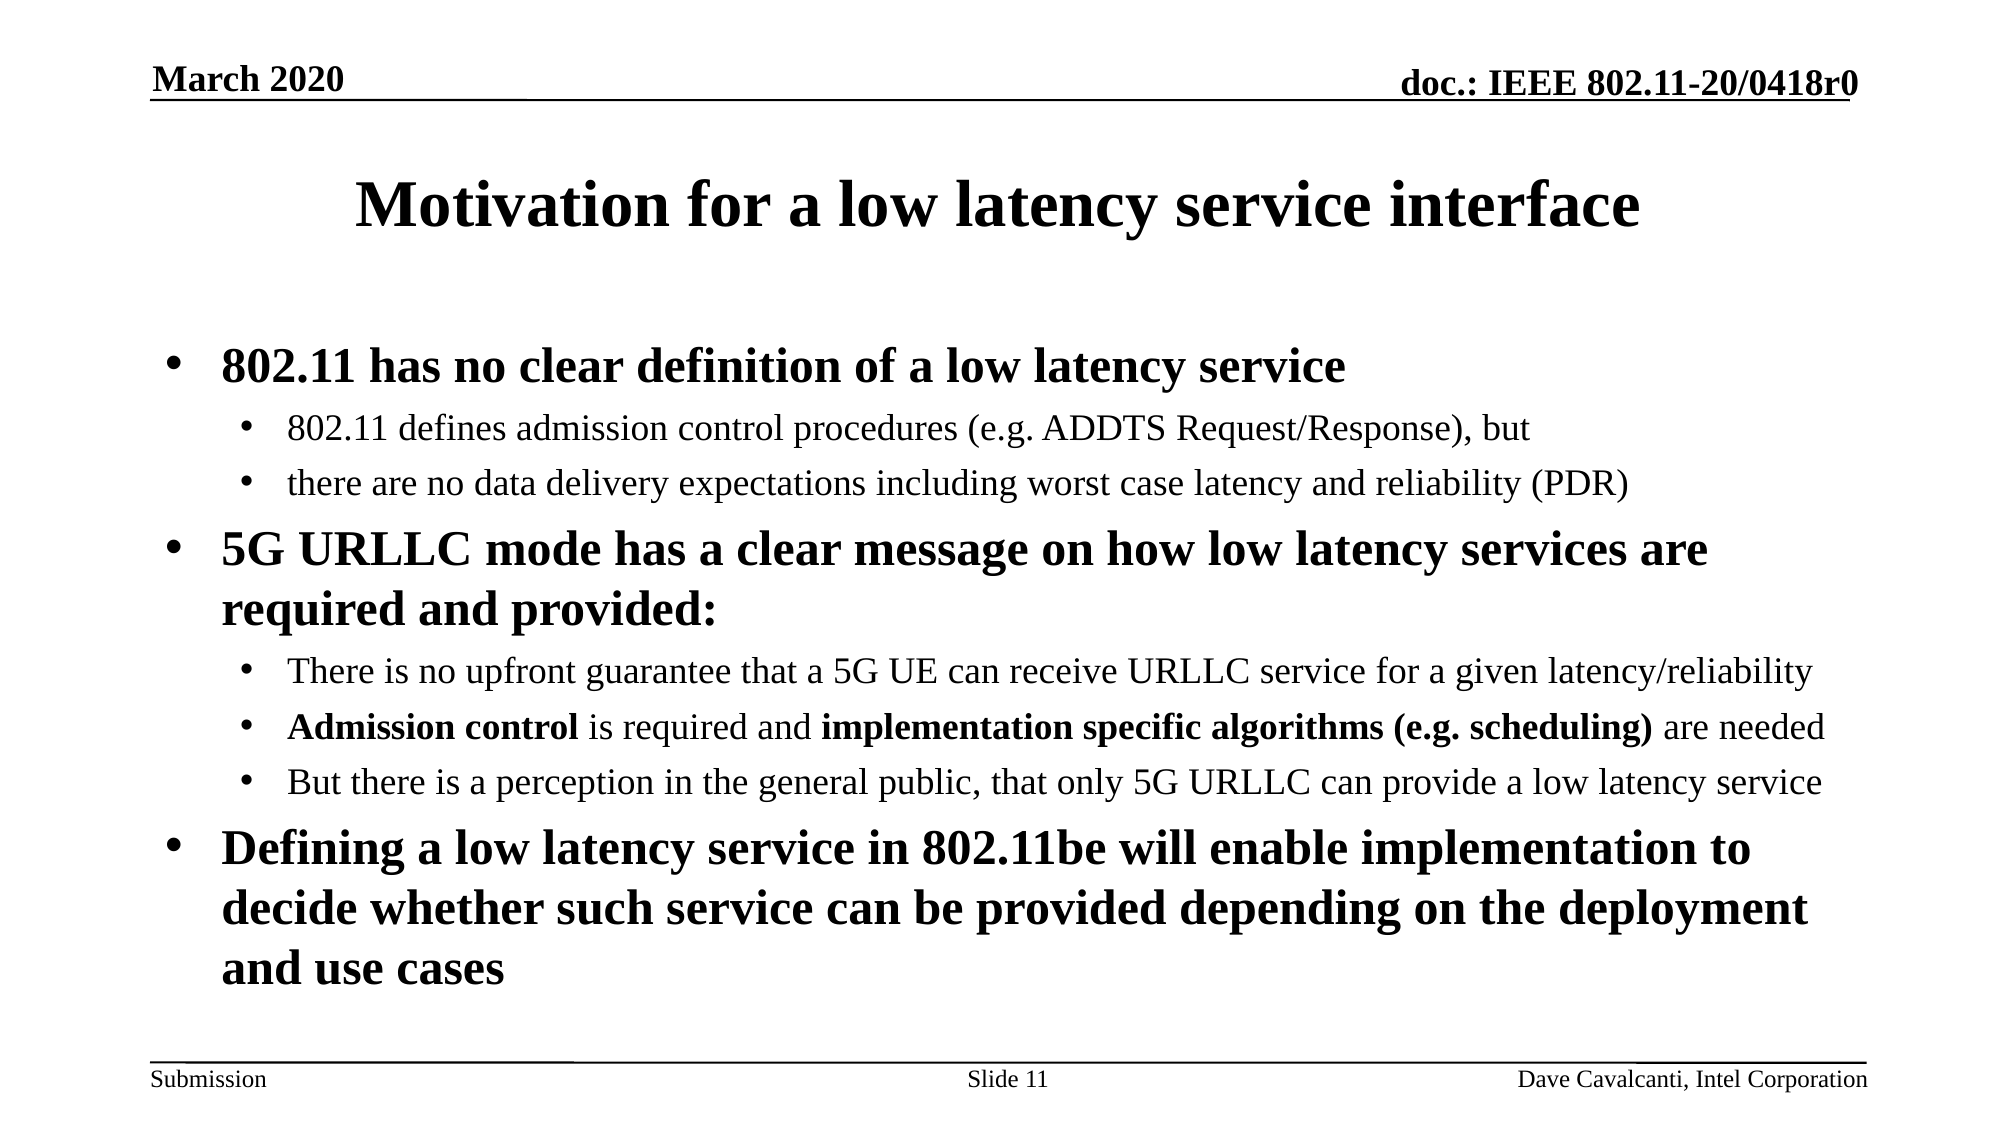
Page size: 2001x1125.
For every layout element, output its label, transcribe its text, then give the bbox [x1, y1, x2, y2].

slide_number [152, 54, 563, 100]
list 802.11 has no clear definition of a low latency service 802.11 defines admission control procedures (e.g. ADDTS Request/Response), but there are no data delivery expectations including worst case latency and reliability (PDR) 5G URLLC mode has a clear message on how low latency services are required and provided: There is no upfront guarantee that a 5G UE can receive URLLC service for a given latency/reliability Admission control is required and implementation specific algorithms (e.g. scheduling) are needed But there is a perception in the general public, that only 5G URLLC can provide a low latency service Defining a low latency service in 802.11be will enable implementation to decide whether such service can be provided depending on the deployment and use cases [149, 324, 1850, 1000]
slide_number Slide 11 [950, 1061, 1067, 1123]
footer Dave Cavalcanti, Intel Corporation [1171, 1061, 1869, 1093]
title Motivation for a low latency service interface [149, 112, 1850, 288]
